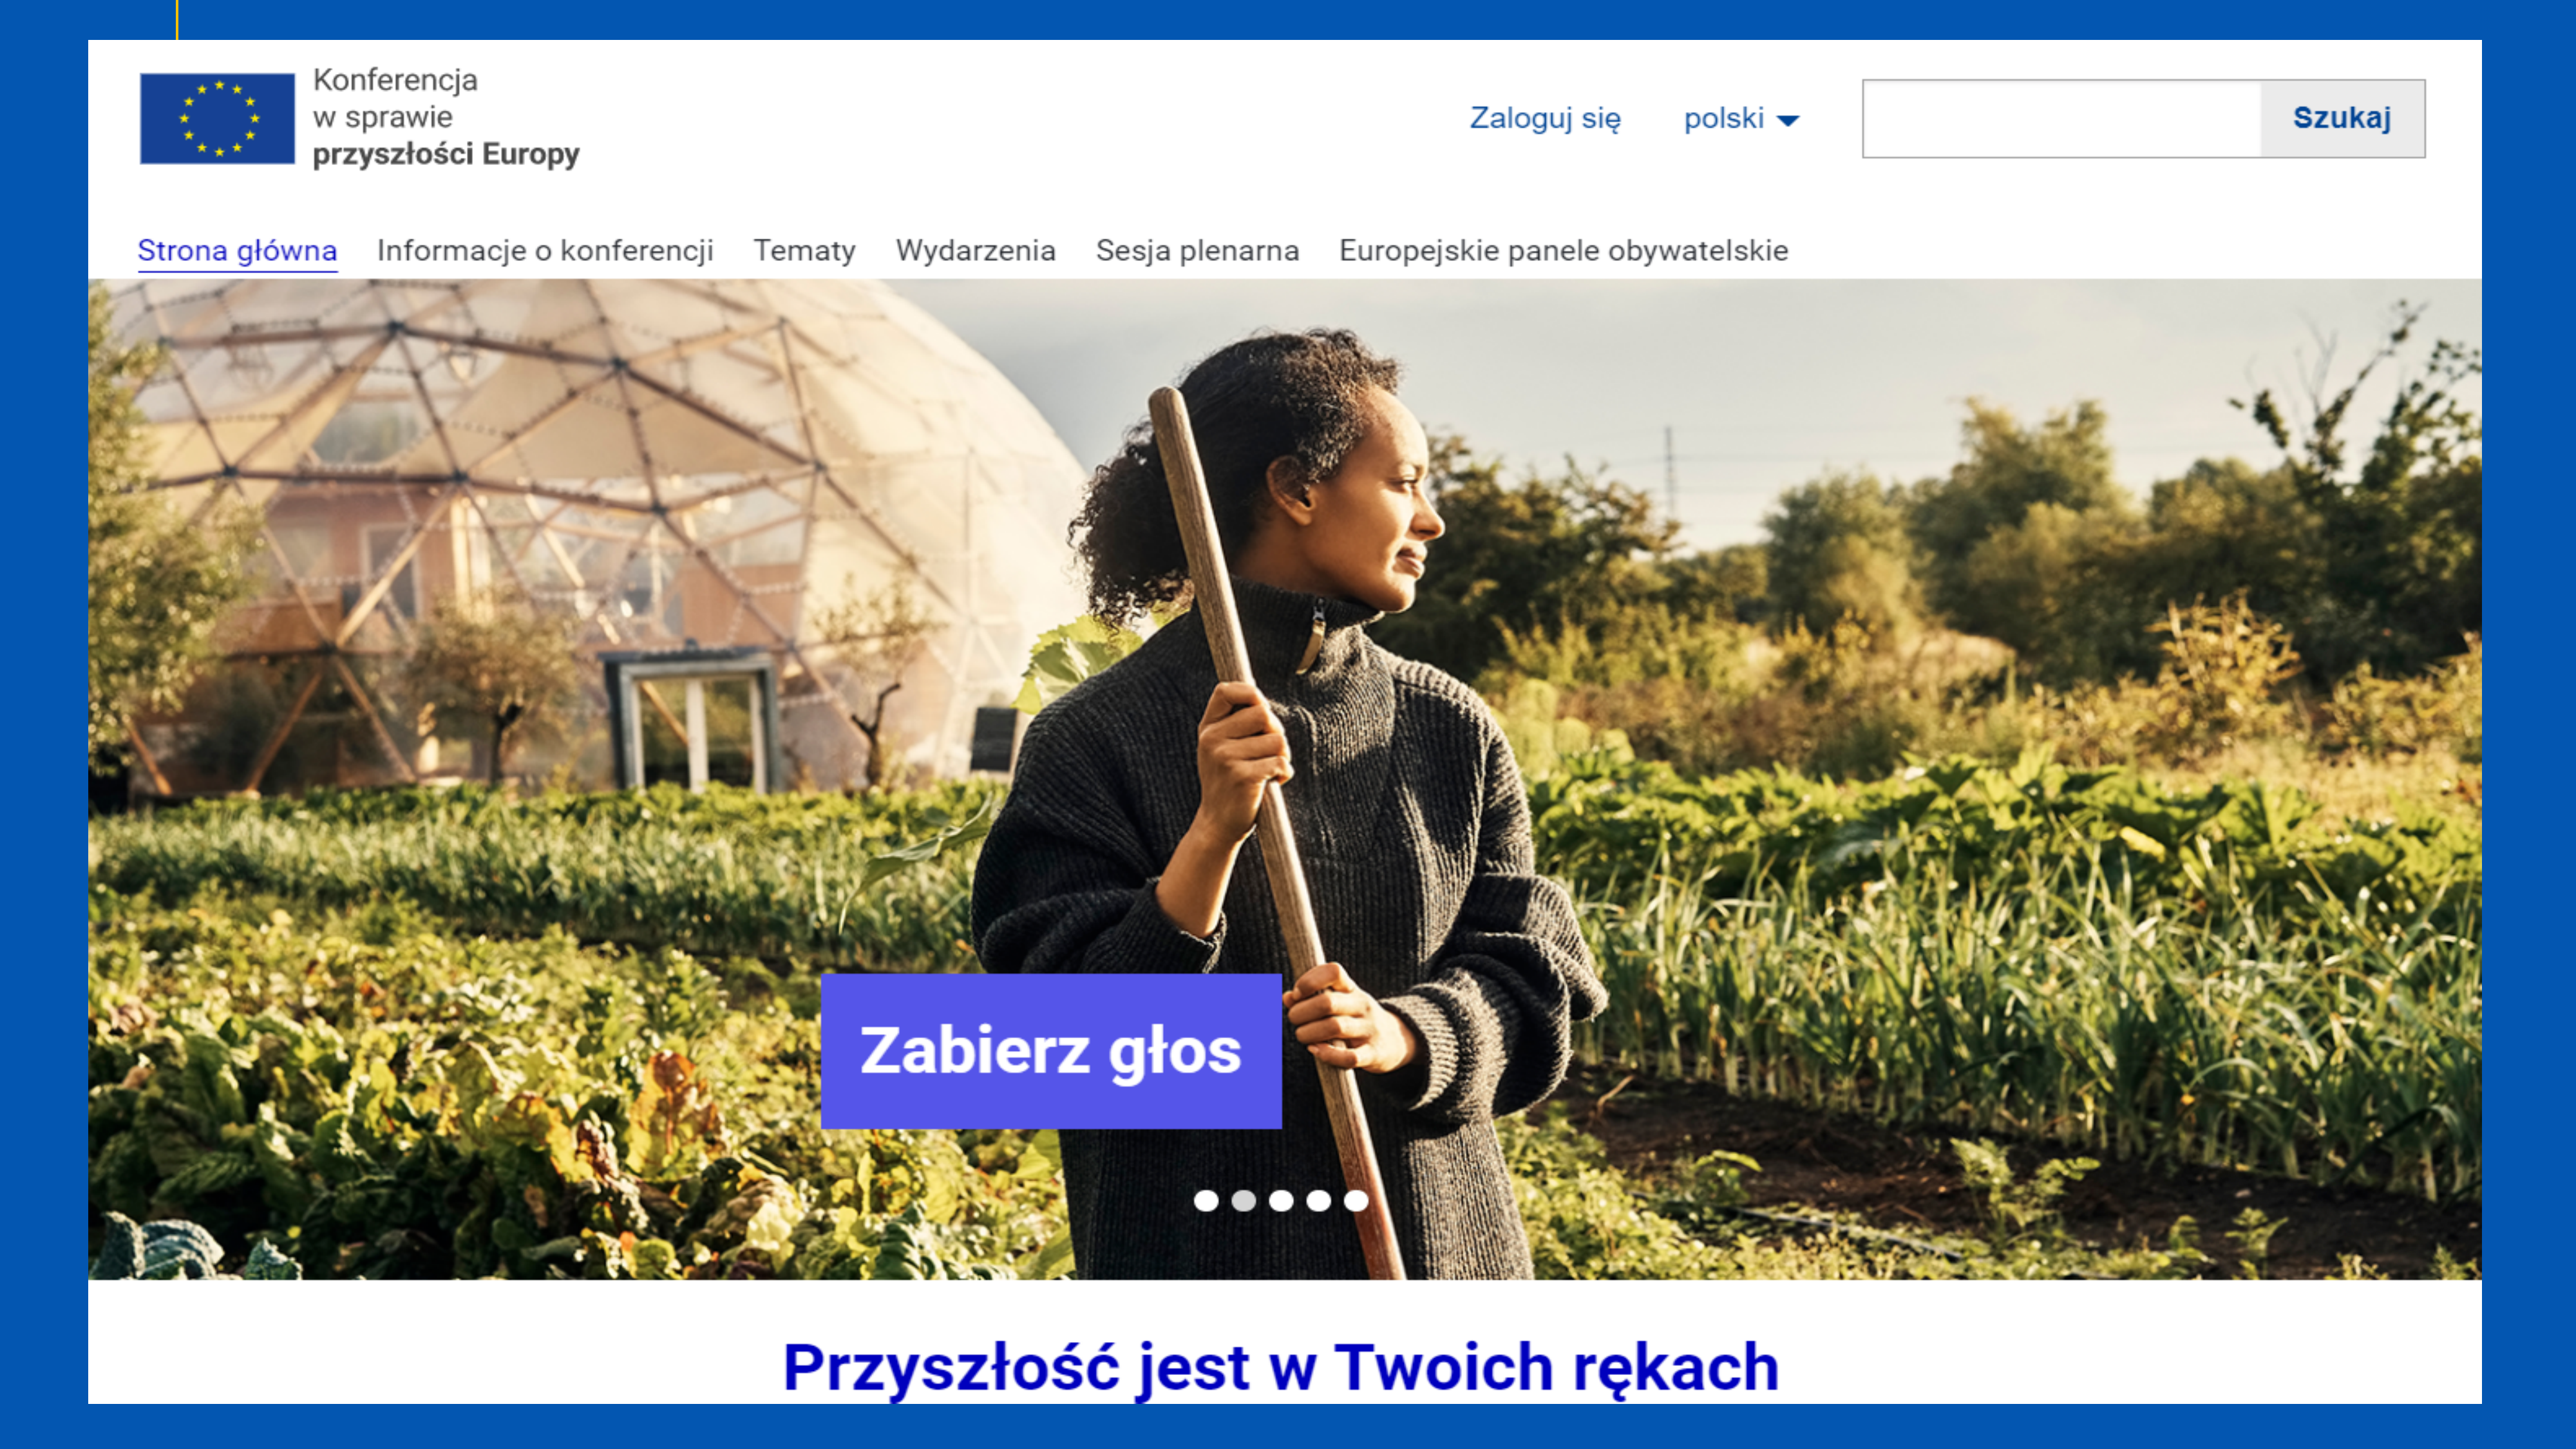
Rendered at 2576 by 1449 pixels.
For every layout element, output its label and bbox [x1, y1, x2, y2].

picture [88, 40, 2482, 1404]
